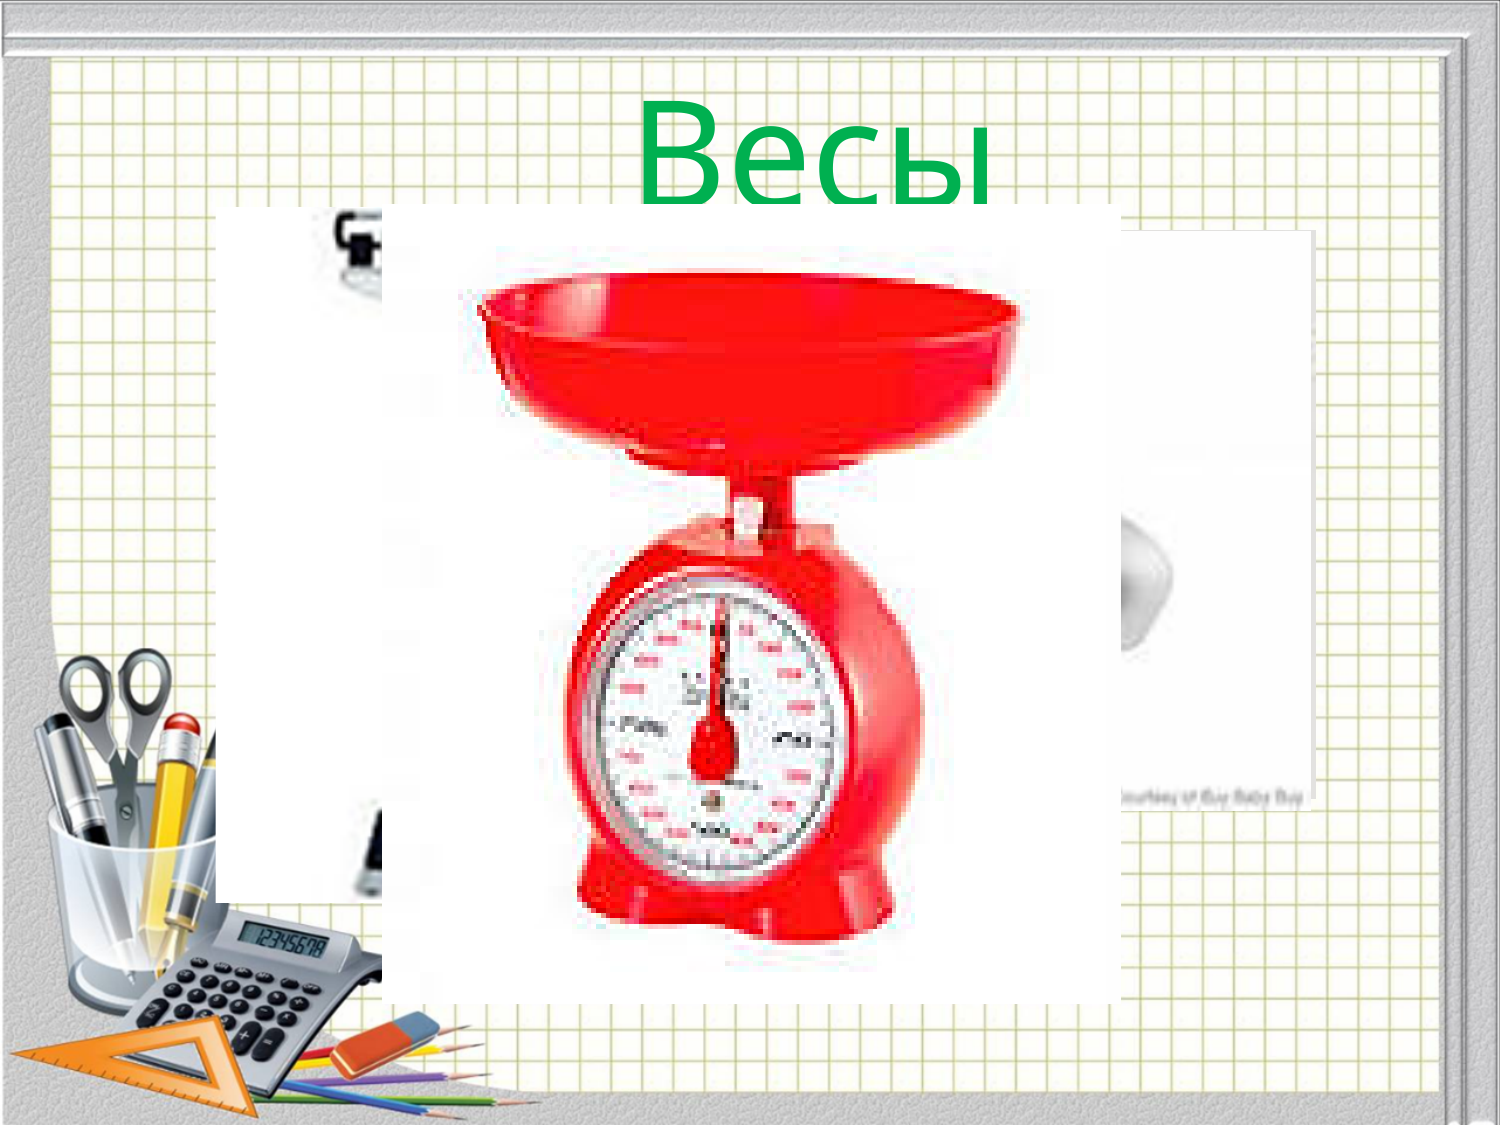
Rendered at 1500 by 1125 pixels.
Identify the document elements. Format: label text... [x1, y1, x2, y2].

picture [0, 0, 1500, 1125]
title Весы [454, 54, 1176, 228]
